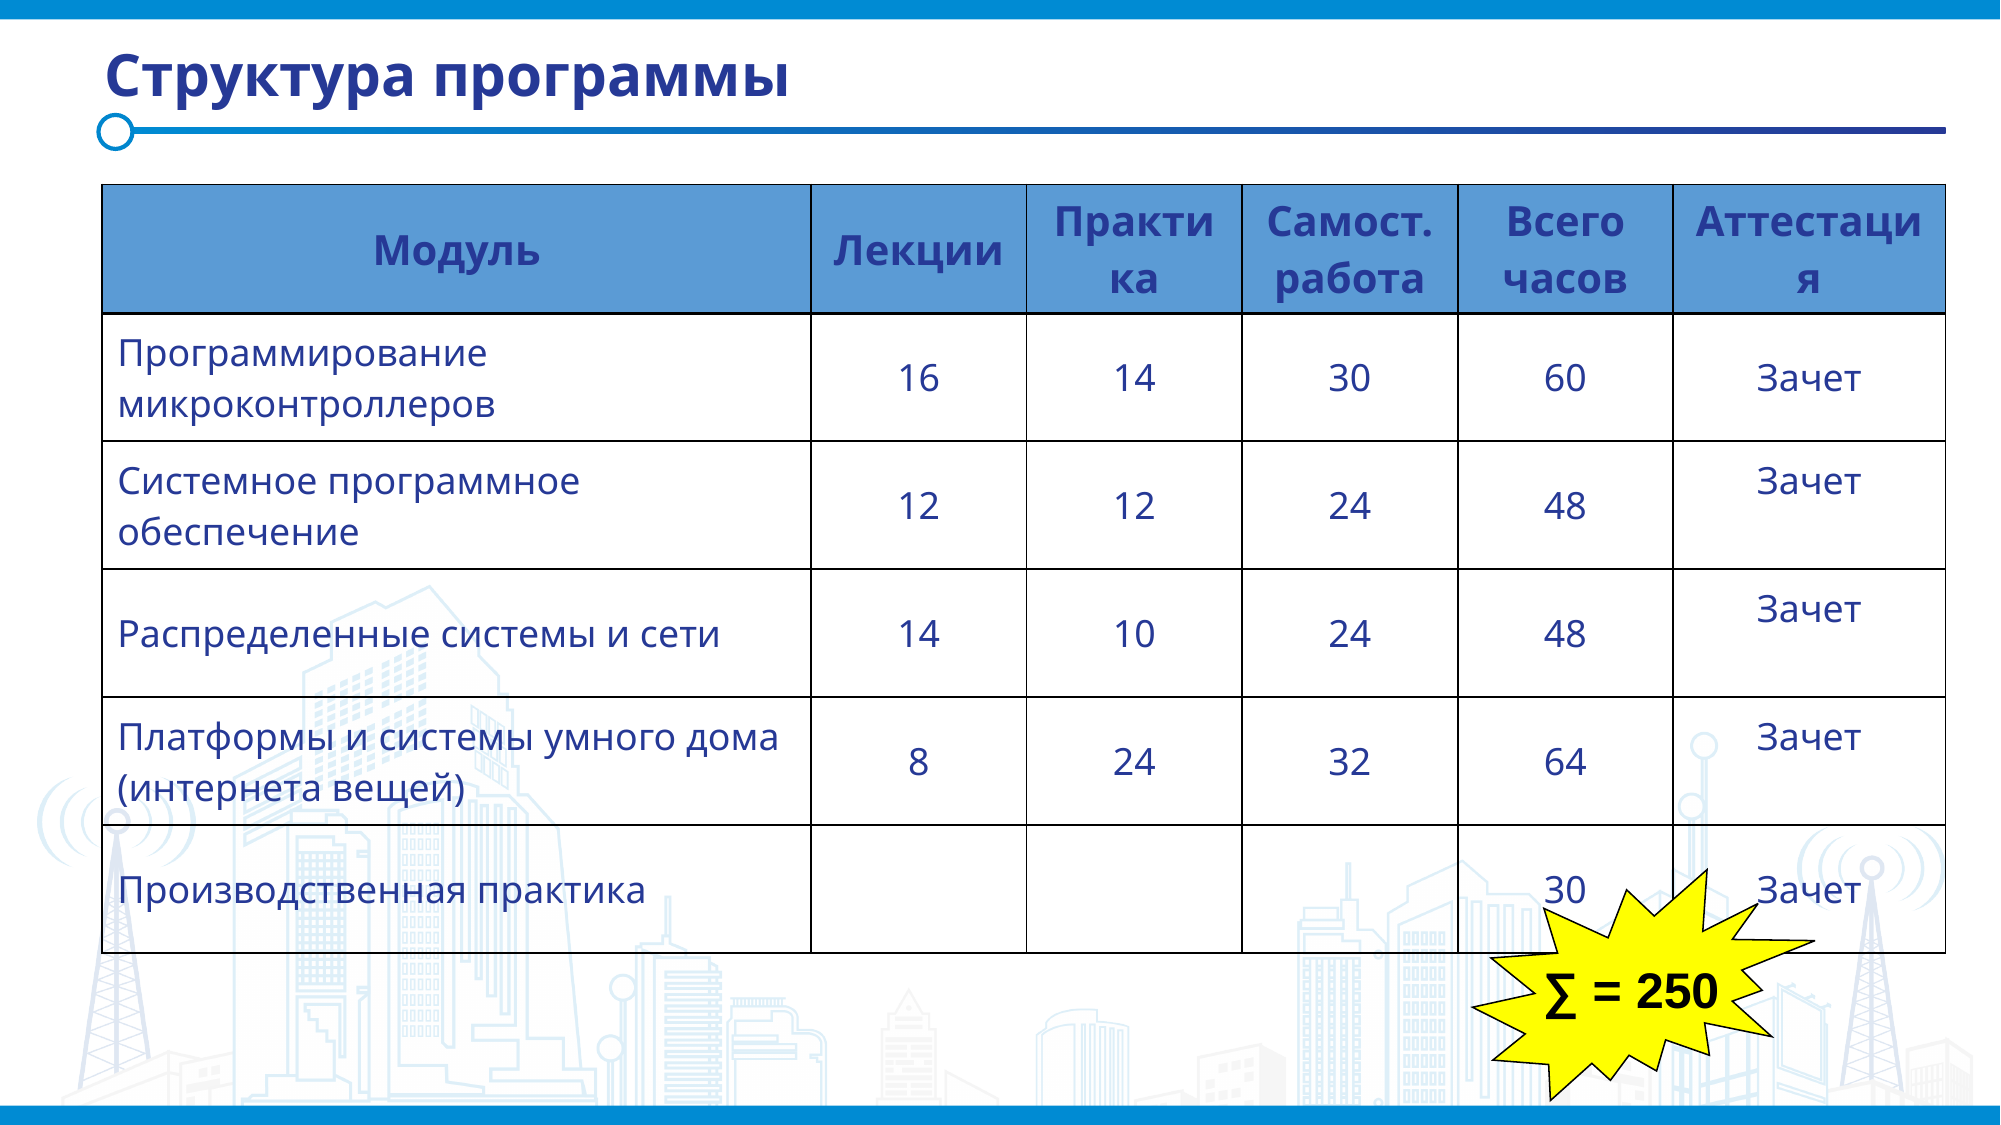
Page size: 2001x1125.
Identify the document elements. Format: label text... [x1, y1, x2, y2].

table_header Самост. работа [1243, 185, 1457, 312]
table_cell 60 [1459, 315, 1672, 440]
table_cell 14 [812, 570, 1026, 696]
table_cell 64 [1459, 698, 1672, 824]
table_cell 16 [812, 315, 1026, 440]
table_cell 24 [1027, 698, 1241, 824]
table_cell Платформы и системы умного дома (интернета вещей) [103, 698, 810, 824]
table_cell 48 [1459, 442, 1672, 568]
table_cell Системное программное обеспечение [103, 442, 810, 568]
table_cell 30 [1243, 315, 1457, 440]
table_cell 24 [1243, 442, 1457, 568]
table_cell 30 [1459, 826, 1672, 952]
table_cell [1243, 826, 1457, 952]
table_cell [812, 826, 1026, 952]
table_cell 12 [1027, 442, 1241, 568]
table_cell Зачет [1674, 442, 1945, 568]
table_cell 32 [1243, 698, 1457, 824]
table_cell Производственная практика [103, 826, 810, 952]
table_cell 10 [1027, 570, 1241, 696]
table_cell 24 [1243, 570, 1457, 696]
table_cell 8 [812, 698, 1026, 824]
table_cell Зачет [1674, 315, 1945, 440]
table_cell Распределенные системы и сети [103, 570, 810, 696]
table_cell 12 [812, 442, 1026, 568]
table_header Аттестация [1674, 185, 1945, 312]
table_cell 48 [1459, 570, 1672, 696]
title Структура программы [89, 46, 1946, 113]
table_header Всего часов [1459, 185, 1672, 312]
table_header Лекции [812, 185, 1026, 312]
table_cell 14 [1027, 315, 1241, 440]
table_header Модуль [103, 185, 810, 312]
table_cell Зачет [1674, 570, 1945, 696]
table_cell Зачет [1674, 698, 1945, 824]
text_box ∑ = 250 [1472, 869, 1816, 1101]
table_header Практика [1027, 185, 1241, 312]
table_cell Зачет [1674, 826, 1945, 952]
table_cell Программирование микроконтроллеров [103, 315, 810, 440]
table_cell [1027, 826, 1241, 952]
